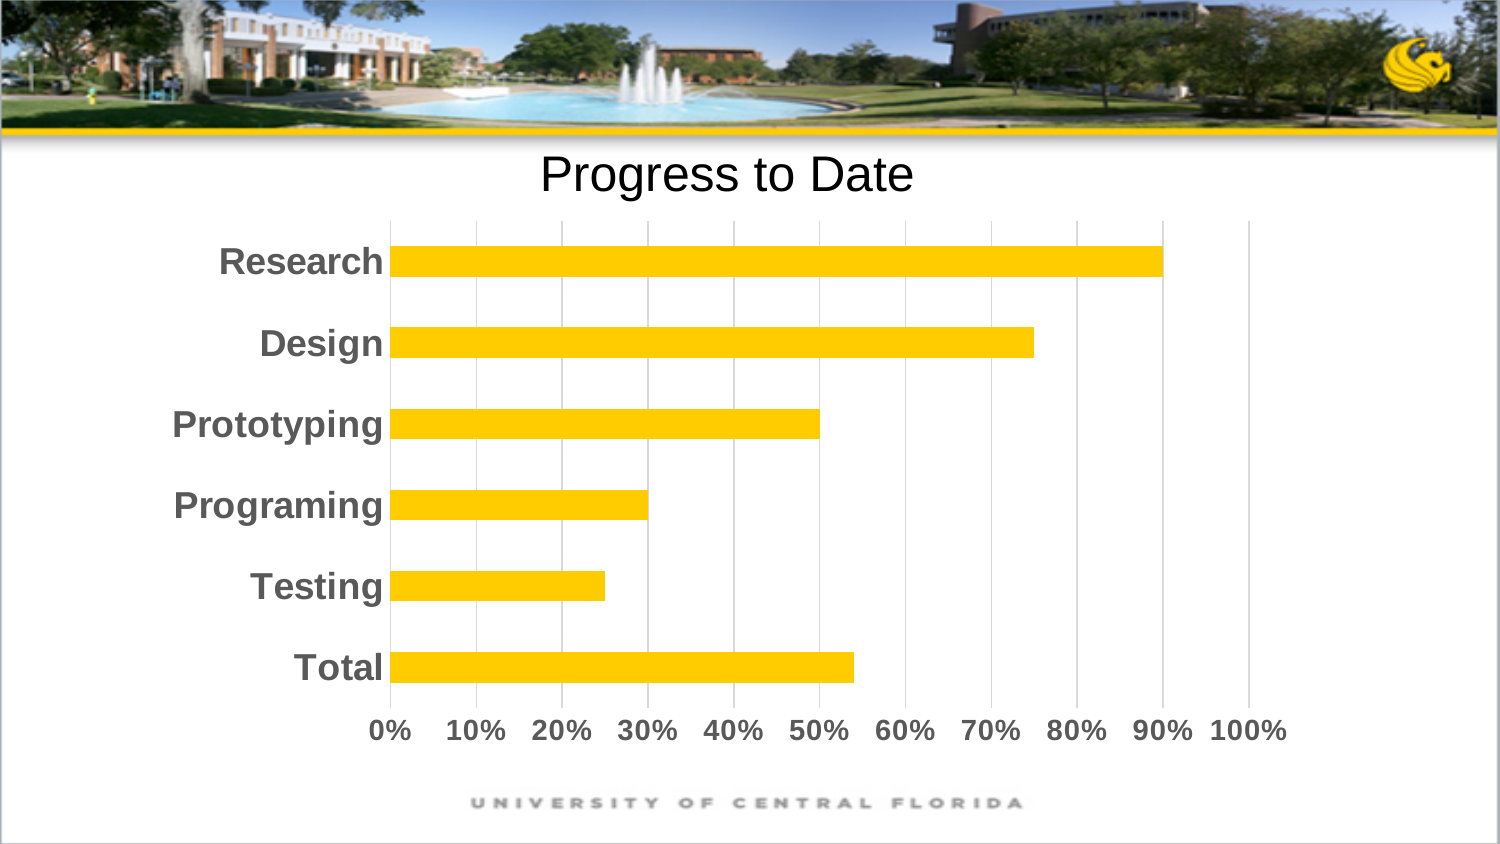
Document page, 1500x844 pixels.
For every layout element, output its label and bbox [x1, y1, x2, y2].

chart [148, 209, 1312, 758]
picture [0, 0, 1500, 844]
